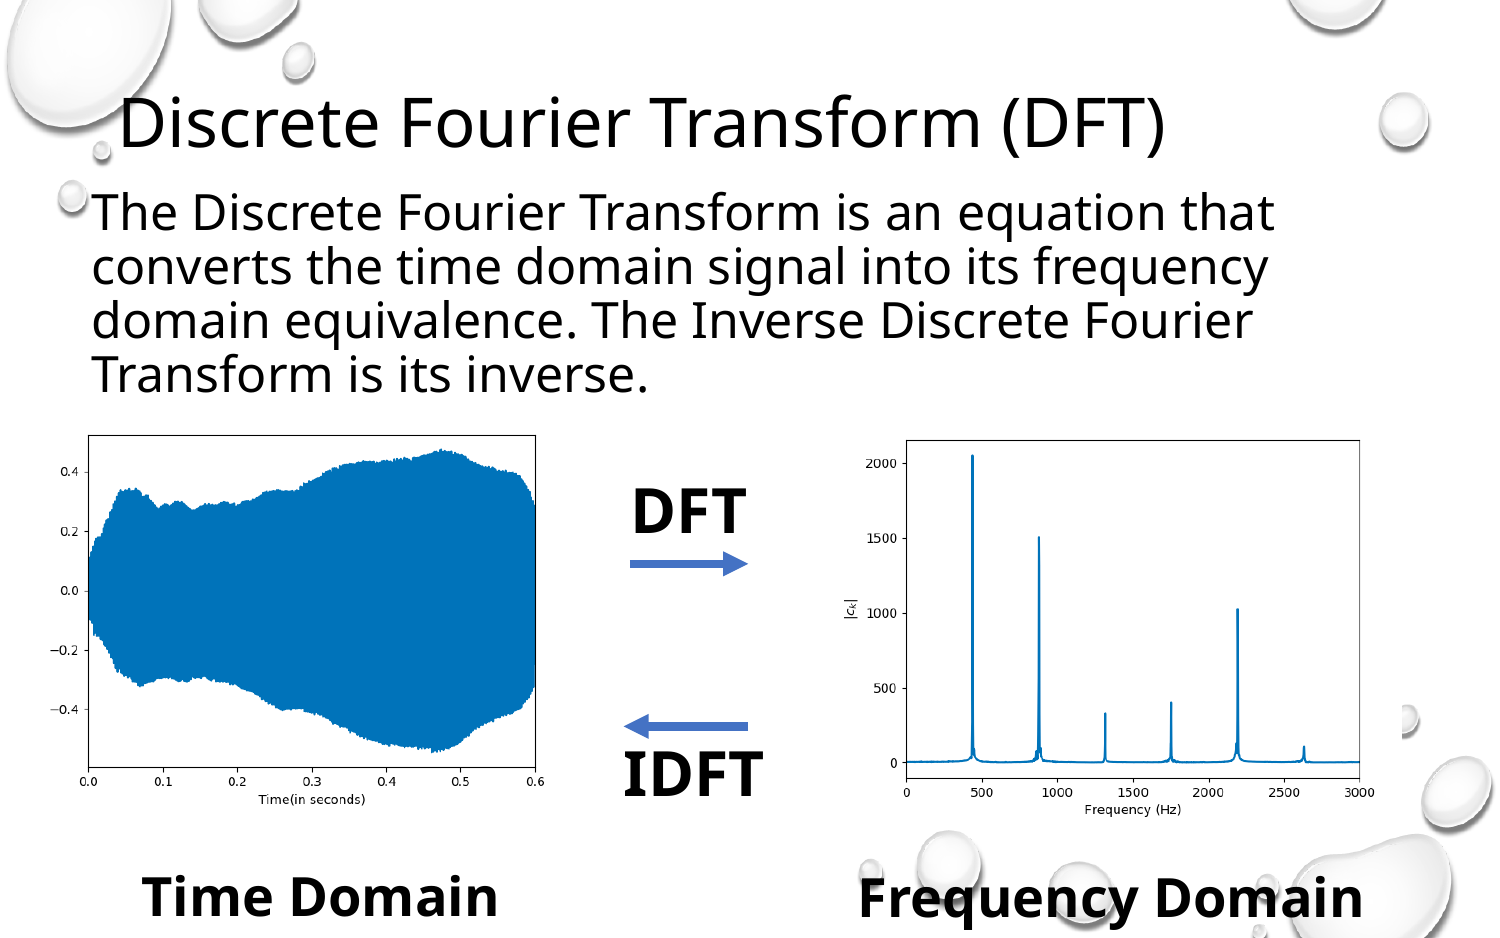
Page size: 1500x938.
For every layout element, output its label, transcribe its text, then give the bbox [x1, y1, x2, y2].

title Discrete Fourier Transform (DFT) [102, 69, 1402, 180]
text_box Time Domain [126, 854, 516, 935]
text_box Frequency Domain [843, 856, 1381, 936]
text_box DFT [615, 463, 763, 554]
list The Discrete Fourier Transform is an equation that converts the time domain signal into its frequency domain equivalence. The Inverse Discrete Fourier Transform is its inverse. [76, 179, 1423, 911]
picture [0, 0, 1500, 938]
text_box IDFT [609, 726, 780, 817]
